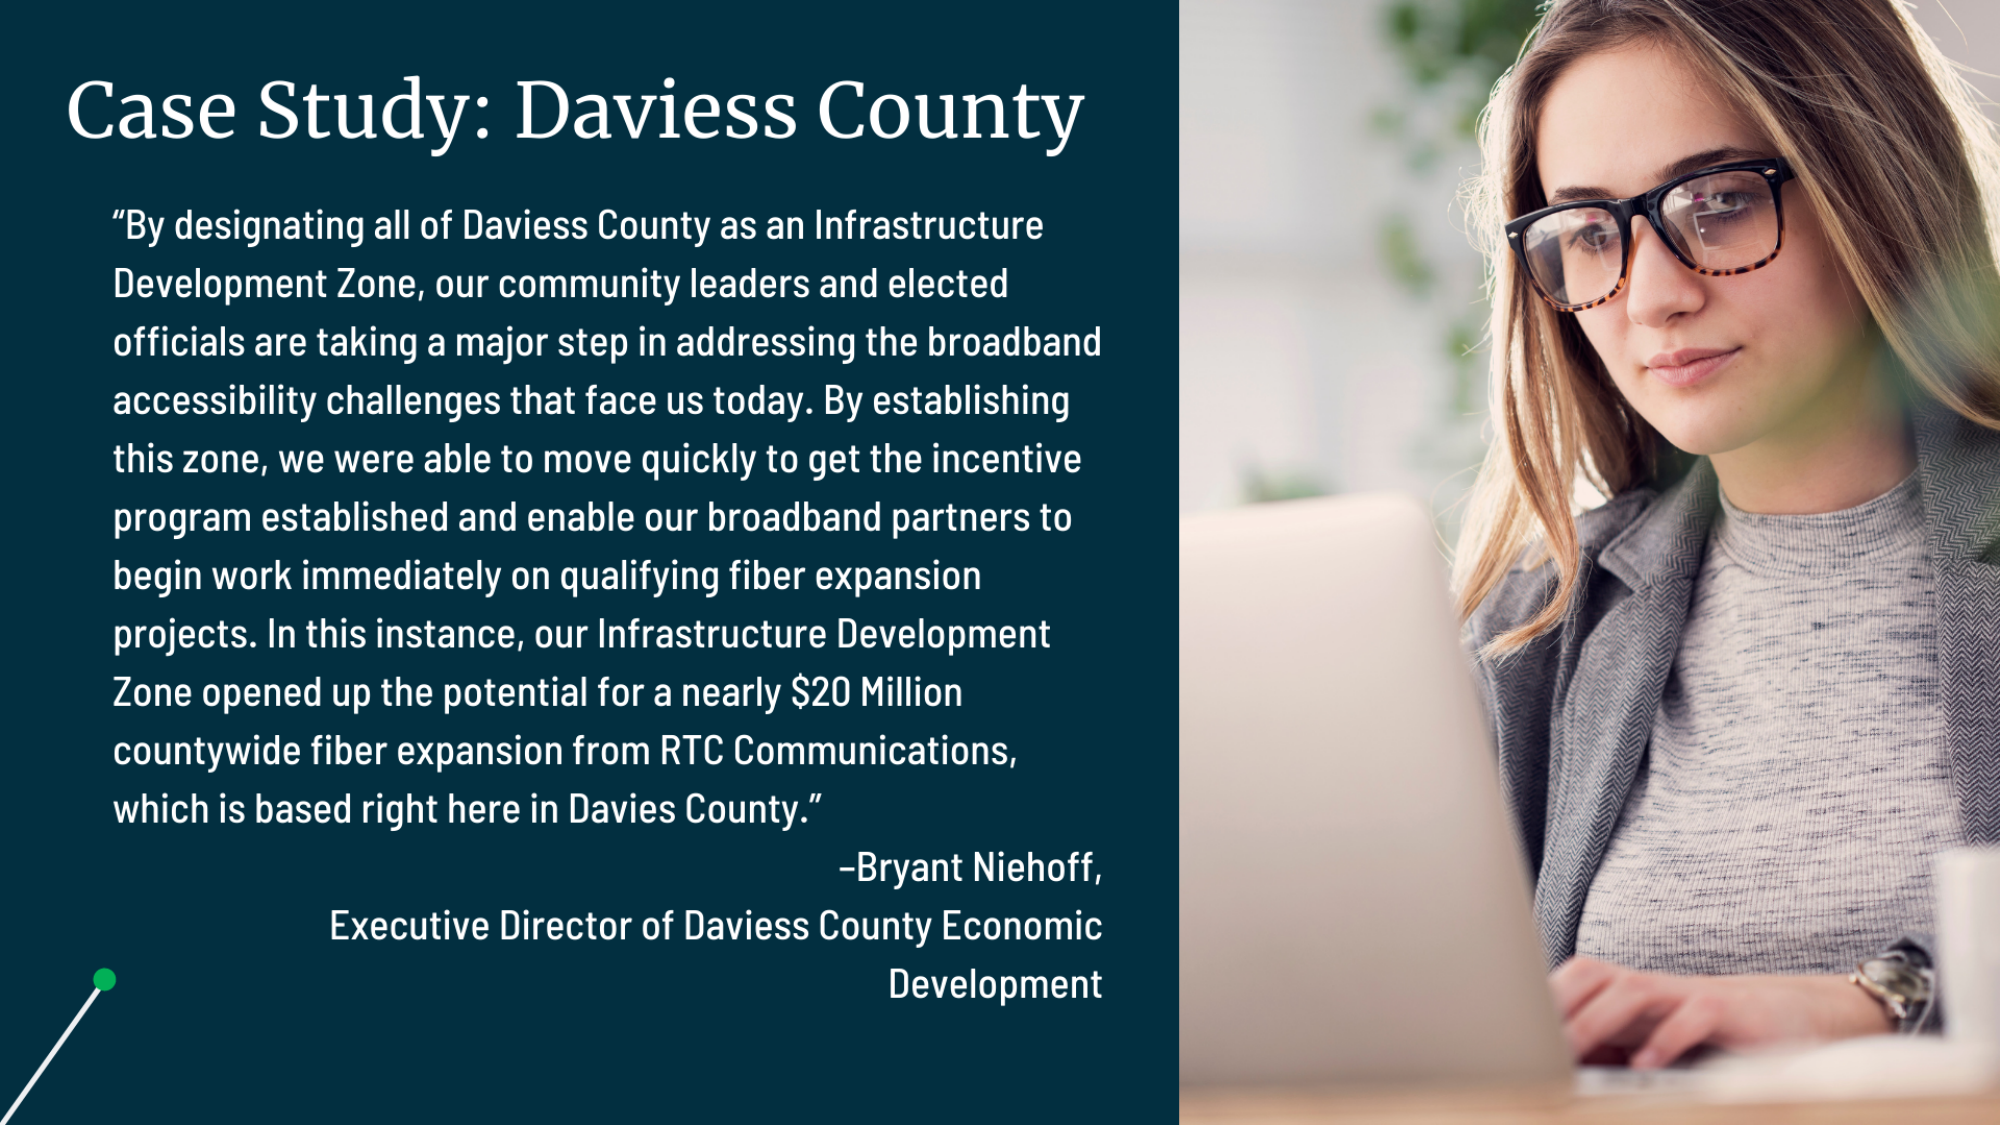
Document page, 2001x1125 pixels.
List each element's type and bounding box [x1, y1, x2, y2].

picture [915, 568, 930, 590]
picture [861, 268, 877, 298]
picture [729, 393, 744, 414]
picture [730, 509, 740, 530]
picture [517, 81, 568, 138]
picture [873, 217, 889, 239]
picture [1011, 758, 1015, 768]
picture [613, 95, 657, 138]
picture [740, 451, 756, 480]
picture [1004, 327, 1019, 356]
picture [925, 393, 941, 414]
picture [899, 626, 915, 648]
picture [537, 334, 547, 355]
picture [457, 334, 483, 355]
picture [820, 276, 836, 298]
picture [136, 509, 146, 530]
picture [753, 334, 768, 356]
picture [709, 801, 725, 823]
picture [984, 393, 998, 414]
picture [115, 626, 131, 655]
picture [334, 794, 350, 823]
picture [502, 911, 519, 939]
picture [196, 217, 212, 239]
picture [662, 217, 678, 238]
picture [861, 626, 877, 648]
picture [793, 918, 808, 940]
picture [943, 451, 959, 472]
picture [347, 217, 363, 247]
picture [516, 334, 533, 356]
picture [438, 626, 454, 648]
picture [371, 334, 375, 355]
picture [394, 560, 410, 590]
picture [1024, 918, 1041, 940]
picture [727, 918, 742, 939]
picture [240, 385, 256, 414]
picture [354, 684, 370, 714]
picture [978, 212, 989, 238]
picture [344, 568, 370, 589]
picture [796, 626, 807, 647]
picture [999, 626, 1016, 648]
picture [279, 626, 294, 647]
picture [924, 684, 941, 706]
picture [664, 276, 680, 305]
picture [155, 743, 170, 765]
picture [211, 393, 226, 414]
picture [599, 209, 617, 239]
picture [727, 94, 758, 138]
picture [913, 976, 929, 998]
picture [243, 217, 260, 247]
picture [622, 560, 627, 589]
picture [687, 509, 697, 530]
picture [577, 329, 587, 355]
picture [963, 94, 1009, 137]
picture [255, 743, 259, 764]
picture [657, 626, 672, 648]
picture [425, 393, 441, 413]
picture [666, 509, 682, 531]
picture [820, 910, 838, 940]
picture [714, 387, 724, 413]
picture [933, 860, 947, 881]
picture [335, 502, 350, 531]
picture [419, 290, 423, 301]
picture [860, 743, 876, 764]
picture [951, 976, 967, 998]
picture [999, 860, 1003, 881]
picture [453, 918, 469, 939]
picture [809, 743, 835, 764]
picture [893, 217, 908, 239]
picture [664, 451, 679, 473]
picture [554, 217, 569, 239]
picture [222, 451, 238, 472]
picture [631, 801, 635, 822]
picture [570, 794, 588, 822]
picture [224, 509, 249, 530]
picture [992, 743, 1007, 765]
picture [897, 677, 902, 705]
picture [398, 743, 414, 765]
picture [567, 918, 583, 940]
picture [129, 444, 144, 472]
picture [519, 276, 536, 298]
picture [621, 918, 632, 939]
picture [863, 677, 883, 705]
picture [457, 743, 472, 765]
picture [723, 684, 739, 706]
picture [864, 502, 880, 531]
picture [375, 217, 391, 239]
picture [313, 568, 339, 589]
picture [589, 502, 605, 531]
picture [474, 451, 490, 473]
picture [502, 446, 512, 472]
picture [465, 684, 481, 706]
picture [787, 393, 803, 422]
picture [655, 684, 670, 706]
picture [693, 451, 709, 473]
picture [702, 568, 718, 597]
picture [208, 743, 223, 772]
picture [486, 217, 502, 239]
picture [378, 626, 382, 647]
picture [677, 626, 691, 648]
picture [742, 626, 758, 648]
picture [114, 677, 131, 705]
picture [891, 969, 908, 997]
picture [331, 334, 346, 356]
picture [875, 568, 891, 590]
picture [379, 276, 394, 297]
picture [506, 217, 521, 238]
picture [1046, 918, 1071, 939]
picture [885, 444, 901, 472]
picture [705, 735, 722, 765]
picture [1029, 852, 1043, 881]
picture [750, 801, 765, 822]
picture [991, 268, 1007, 298]
picture [1055, 509, 1071, 531]
picture [912, 860, 928, 881]
picture [640, 393, 656, 414]
picture [0, 968, 116, 1125]
picture [844, 509, 860, 530]
picture [485, 393, 499, 414]
picture [766, 446, 777, 472]
picture [334, 95, 377, 138]
picture [761, 621, 771, 647]
picture [176, 276, 192, 298]
picture [952, 854, 962, 881]
picture [156, 684, 170, 705]
picture [743, 684, 754, 705]
picture [1064, 334, 1080, 355]
picture [301, 393, 316, 422]
picture [226, 743, 250, 764]
picture [265, 684, 280, 705]
picture [504, 801, 519, 823]
picture [371, 918, 387, 940]
picture [263, 509, 279, 531]
picture [304, 568, 308, 589]
picture [591, 334, 607, 356]
picture [721, 217, 737, 239]
picture [684, 451, 688, 472]
picture [114, 801, 138, 822]
picture [1039, 621, 1049, 647]
picture [192, 794, 208, 822]
picture [768, 393, 784, 414]
picture [818, 334, 834, 355]
picture [1072, 976, 1087, 997]
picture [336, 736, 352, 765]
picture [525, 743, 541, 765]
picture [833, 676, 849, 706]
picture [304, 85, 330, 138]
picture [1013, 217, 1023, 238]
picture [826, 385, 843, 413]
picture [538, 679, 548, 705]
picture [423, 568, 439, 590]
picture [683, 736, 701, 764]
picture [845, 209, 856, 238]
picture [1014, 509, 1029, 531]
picture [387, 801, 403, 831]
picture [415, 568, 419, 589]
picture [687, 793, 705, 823]
picture [964, 334, 980, 356]
picture [710, 502, 725, 531]
picture [582, 677, 586, 705]
picture [205, 276, 221, 298]
picture [870, 94, 909, 138]
picture [1004, 451, 1018, 472]
picture [740, 268, 756, 298]
picture [372, 509, 387, 531]
picture [1021, 976, 1047, 997]
picture [226, 276, 241, 305]
picture [149, 509, 165, 531]
picture [115, 743, 130, 765]
picture [465, 210, 482, 238]
picture [431, 502, 447, 531]
picture [363, 801, 374, 822]
picture [609, 626, 624, 647]
picture [526, 385, 541, 413]
picture [688, 393, 703, 414]
picture [235, 217, 239, 238]
picture [643, 626, 654, 647]
picture [694, 621, 705, 647]
picture [598, 676, 609, 705]
picture [297, 276, 312, 297]
picture [1001, 976, 1017, 1006]
picture [653, 568, 669, 597]
picture [790, 334, 805, 356]
picture [391, 918, 407, 940]
picture [781, 276, 791, 297]
picture [307, 621, 317, 647]
picture [709, 626, 719, 647]
picture [1044, 334, 1060, 356]
picture [621, 217, 637, 239]
picture [284, 217, 299, 239]
picture [541, 801, 557, 822]
picture [157, 276, 172, 297]
picture [449, 794, 465, 822]
picture [602, 743, 618, 765]
picture [184, 451, 198, 472]
picture [179, 626, 195, 648]
picture [534, 918, 544, 939]
picture [849, 446, 860, 472]
picture [564, 387, 574, 413]
picture [262, 568, 272, 589]
picture [763, 509, 779, 531]
picture [906, 451, 921, 473]
picture [863, 918, 879, 940]
picture [519, 684, 535, 705]
picture [730, 801, 744, 823]
picture [525, 217, 529, 238]
picture [884, 918, 898, 939]
picture [445, 918, 449, 939]
picture [524, 918, 528, 939]
picture [602, 276, 617, 298]
picture [805, 502, 820, 531]
picture [930, 327, 945, 356]
picture [660, 801, 674, 823]
picture [932, 976, 947, 997]
picture [911, 387, 921, 413]
picture [279, 451, 304, 472]
picture [646, 509, 662, 531]
picture [640, 560, 651, 589]
picture [660, 95, 680, 137]
picture [993, 217, 1008, 239]
picture [135, 568, 151, 590]
picture [600, 619, 604, 647]
picture [427, 796, 437, 822]
picture [192, 334, 196, 355]
picture [700, 276, 716, 298]
picture [425, 451, 440, 473]
picture [901, 334, 917, 356]
picture [839, 619, 857, 647]
picture [1040, 504, 1051, 530]
picture [263, 736, 279, 765]
picture [314, 509, 330, 531]
picture [957, 271, 967, 297]
picture [949, 626, 965, 655]
picture [571, 276, 597, 297]
picture [134, 393, 149, 414]
picture [708, 918, 723, 940]
picture [176, 210, 191, 239]
picture [769, 796, 797, 830]
picture [155, 568, 170, 597]
picture [387, 385, 391, 413]
picture [224, 684, 240, 714]
picture [378, 801, 382, 822]
picture [622, 276, 637, 297]
picture [176, 568, 180, 589]
picture [485, 679, 495, 705]
picture [939, 217, 955, 239]
picture [575, 451, 592, 473]
picture [158, 451, 172, 473]
picture [830, 451, 845, 473]
picture [545, 393, 561, 414]
picture [499, 502, 515, 531]
picture [915, 95, 958, 138]
picture [204, 684, 219, 706]
picture [1027, 217, 1042, 239]
picture [1020, 626, 1036, 647]
picture [881, 860, 909, 889]
picture [175, 684, 191, 706]
picture [662, 910, 673, 939]
picture [469, 801, 485, 823]
picture [1045, 451, 1061, 472]
picture [842, 918, 859, 940]
picture [783, 502, 799, 531]
picture [1086, 918, 1101, 940]
picture [981, 509, 996, 531]
picture [945, 385, 961, 414]
picture [969, 626, 995, 647]
picture [351, 626, 365, 648]
picture [328, 217, 342, 238]
picture [443, 562, 454, 589]
picture [172, 801, 188, 823]
picture [1052, 976, 1067, 998]
picture [163, 334, 167, 355]
picture [1065, 451, 1081, 473]
picture [445, 684, 461, 714]
picture [713, 444, 729, 472]
picture [472, 918, 488, 940]
picture [356, 743, 371, 765]
picture [840, 743, 855, 765]
picture [1091, 971, 1102, 997]
picture [396, 677, 412, 705]
picture [230, 334, 244, 356]
picture [572, 217, 587, 239]
picture [175, 743, 190, 764]
picture [765, 684, 781, 714]
picture [290, 334, 306, 356]
picture [458, 276, 472, 298]
picture [283, 509, 297, 531]
picture [945, 684, 961, 705]
picture [841, 276, 856, 297]
picture [338, 268, 355, 297]
picture [480, 509, 495, 530]
picture [888, 684, 892, 705]
picture [149, 451, 153, 472]
picture [136, 626, 146, 647]
picture [518, 641, 522, 651]
picture [411, 509, 427, 531]
picture [682, 568, 697, 589]
picture [778, 743, 804, 764]
picture [860, 217, 871, 238]
picture [478, 97, 488, 107]
picture [137, 276, 153, 298]
picture [134, 326, 145, 355]
picture [772, 334, 787, 356]
picture [562, 684, 578, 706]
picture [384, 451, 394, 472]
picture [335, 451, 360, 472]
picture [632, 568, 636, 589]
picture [407, 626, 421, 648]
picture [359, 276, 374, 298]
picture [244, 684, 260, 706]
picture [984, 334, 999, 356]
picture [296, 801, 311, 823]
picture [437, 743, 454, 772]
picture [149, 626, 165, 648]
picture [943, 568, 960, 590]
picture [257, 794, 272, 823]
picture [756, 918, 771, 940]
picture [903, 913, 913, 939]
picture [681, 212, 691, 238]
picture [367, 393, 383, 414]
picture [620, 393, 636, 414]
picture [642, 451, 659, 480]
picture [928, 738, 938, 764]
picture [166, 626, 174, 656]
picture [277, 334, 287, 355]
picture [458, 568, 473, 590]
picture [204, 509, 219, 531]
picture [678, 334, 693, 356]
picture [545, 451, 571, 472]
picture [664, 78, 674, 88]
picture [1013, 85, 1085, 156]
picture [200, 334, 216, 356]
picture [405, 393, 421, 414]
picture [874, 393, 890, 414]
picture [574, 94, 611, 138]
picture [1005, 918, 1020, 939]
picture [119, 94, 157, 138]
picture [755, 560, 770, 590]
picture [747, 918, 751, 939]
picture [540, 276, 566, 297]
picture [232, 626, 246, 648]
picture [847, 393, 862, 422]
picture [549, 509, 564, 530]
picture [971, 969, 975, 997]
picture [276, 560, 291, 589]
picture [938, 276, 954, 298]
picture [498, 626, 514, 648]
picture [163, 94, 193, 138]
picture [305, 677, 320, 706]
picture [328, 393, 343, 414]
picture [242, 451, 258, 473]
picture [1180, 0, 2000, 1125]
picture [613, 684, 629, 706]
picture [573, 735, 584, 764]
picture [308, 451, 323, 473]
picture [583, 568, 597, 590]
picture [114, 393, 130, 414]
picture [718, 327, 734, 356]
picture [1048, 860, 1064, 882]
picture [895, 568, 911, 589]
picture [364, 509, 368, 530]
picture [511, 387, 521, 413]
picture [615, 451, 631, 473]
picture [866, 329, 877, 355]
picture [694, 217, 710, 247]
picture [934, 568, 938, 589]
picture [285, 684, 301, 706]
picture [445, 444, 461, 473]
picture [532, 801, 536, 822]
picture [952, 743, 968, 765]
picture [69, 81, 113, 138]
picture [459, 626, 474, 647]
picture [733, 444, 737, 472]
picture [430, 913, 441, 939]
picture [342, 626, 346, 647]
picture [859, 852, 876, 881]
picture [547, 918, 563, 940]
picture [217, 621, 228, 647]
picture [911, 212, 921, 238]
picture [622, 743, 648, 764]
picture [128, 210, 145, 238]
picture [794, 276, 809, 298]
picture [478, 128, 488, 138]
picture [568, 509, 584, 531]
picture [881, 327, 896, 355]
picture [741, 217, 756, 239]
picture [284, 743, 299, 765]
picture [720, 276, 736, 298]
picture [918, 276, 934, 298]
picture [363, 451, 379, 473]
picture [975, 393, 979, 413]
picture [382, 679, 392, 705]
picture [651, 271, 661, 297]
picture [400, 334, 416, 363]
picture [776, 626, 791, 648]
picture [643, 918, 659, 940]
picture [965, 918, 980, 940]
picture [609, 502, 613, 530]
picture [735, 735, 753, 765]
picture [642, 217, 657, 239]
picture [185, 568, 201, 589]
picture [889, 276, 905, 298]
picture [1003, 385, 1018, 413]
picture [984, 918, 1000, 940]
picture [190, 509, 201, 530]
picture [113, 210, 124, 218]
picture [963, 451, 979, 473]
picture [618, 509, 634, 531]
picture [311, 735, 322, 764]
picture [352, 327, 367, 355]
picture [820, 81, 864, 138]
picture [534, 217, 550, 239]
picture [193, 393, 208, 414]
picture [1077, 918, 1081, 939]
picture [261, 81, 297, 138]
picture [1001, 509, 1012, 530]
picture [142, 794, 158, 822]
picture [662, 735, 680, 764]
picture [629, 618, 639, 647]
picture [975, 852, 993, 881]
picture [633, 684, 644, 705]
picture [673, 568, 677, 589]
picture [972, 743, 988, 764]
picture [602, 568, 617, 590]
picture [928, 626, 944, 648]
picture [478, 560, 482, 589]
picture [792, 673, 809, 709]
picture [600, 918, 616, 940]
picture [478, 276, 488, 297]
picture [277, 276, 292, 298]
picture [396, 385, 401, 413]
picture [595, 451, 611, 472]
picture [437, 276, 453, 298]
picture [971, 276, 987, 298]
picture [611, 334, 627, 363]
picture [347, 385, 363, 413]
picture [964, 568, 980, 589]
picture [916, 918, 931, 947]
picture [944, 911, 961, 939]
picture [374, 568, 390, 590]
picture [231, 393, 235, 413]
picture [760, 276, 776, 298]
picture [352, 918, 368, 939]
picture [823, 509, 839, 531]
picture [246, 276, 272, 297]
picture [1053, 393, 1068, 422]
picture [810, 794, 821, 802]
picture [499, 276, 515, 298]
picture [813, 676, 829, 705]
picture [148, 326, 159, 355]
picture [529, 509, 544, 531]
picture [1008, 860, 1024, 881]
picture [405, 210, 409, 238]
picture [810, 451, 825, 480]
picture [154, 393, 169, 414]
picture [465, 393, 481, 414]
picture [586, 913, 596, 939]
picture [287, 387, 297, 413]
picture [391, 502, 407, 530]
picture [536, 626, 552, 648]
picture [546, 743, 561, 764]
picture [1084, 327, 1099, 356]
picture [765, 94, 795, 138]
picture [870, 446, 881, 472]
picture [774, 568, 790, 590]
picture [315, 801, 331, 823]
picture [561, 568, 577, 597]
picture [198, 626, 214, 648]
picture [487, 334, 503, 356]
picture [775, 918, 790, 940]
picture [269, 385, 273, 413]
picture [416, 684, 432, 706]
picture [148, 217, 164, 247]
picture [1037, 451, 1041, 472]
picture [262, 466, 266, 476]
picture [355, 502, 359, 530]
picture [408, 794, 422, 822]
picture [794, 568, 805, 589]
picture [697, 327, 713, 356]
picture [586, 384, 596, 413]
picture [893, 393, 908, 414]
picture [445, 393, 461, 422]
picture [256, 334, 271, 356]
picture [684, 684, 698, 705]
picture [498, 684, 515, 706]
picture [880, 626, 895, 647]
picture [781, 451, 797, 473]
picture [748, 385, 764, 414]
picture [424, 621, 435, 647]
picture [317, 329, 328, 355]
picture [497, 743, 512, 765]
picture [417, 743, 433, 764]
picture [115, 268, 133, 297]
picture [114, 446, 124, 472]
picture [983, 451, 998, 473]
picture [241, 568, 257, 590]
picture [134, 743, 150, 765]
picture [686, 911, 704, 939]
picture [115, 509, 131, 539]
picture [600, 393, 616, 414]
picture [478, 743, 492, 764]
picture [950, 334, 961, 355]
picture [704, 684, 719, 706]
picture [961, 509, 977, 530]
picture [809, 334, 813, 355]
picture [377, 743, 387, 764]
picture [516, 451, 532, 473]
picture [135, 684, 151, 706]
picture [513, 568, 529, 590]
picture [788, 217, 803, 238]
picture [767, 217, 783, 239]
picture [980, 976, 996, 998]
picture [441, 209, 452, 238]
picture [216, 217, 231, 239]
picture [115, 334, 131, 356]
picture [743, 509, 760, 531]
picture [279, 393, 283, 413]
picture [925, 217, 936, 238]
picture [913, 509, 929, 531]
picture [668, 393, 683, 414]
picture [890, 743, 905, 765]
picture [1024, 327, 1040, 356]
picture [1033, 393, 1048, 413]
picture [170, 509, 186, 539]
picture [816, 568, 833, 590]
picture [429, 334, 444, 356]
picture [260, 393, 264, 413]
picture [332, 911, 348, 939]
picture [838, 334, 855, 363]
picture [427, 95, 469, 156]
picture [1023, 393, 1028, 413]
picture [1082, 852, 1092, 881]
picture [588, 743, 598, 764]
picture [685, 94, 719, 138]
picture [1022, 446, 1033, 472]
picture [194, 738, 205, 764]
picture [172, 334, 188, 356]
picture [485, 568, 501, 597]
picture [916, 684, 920, 705]
picture [1068, 852, 1079, 881]
picture [893, 509, 909, 539]
picture [334, 684, 348, 706]
picture [960, 217, 975, 239]
picture [934, 451, 938, 472]
picture [559, 334, 573, 356]
picture [722, 626, 738, 648]
picture [943, 743, 947, 764]
picture [381, 334, 396, 355]
picture [383, 76, 423, 138]
picture [611, 801, 627, 822]
picture [460, 509, 475, 531]
picture [533, 568, 548, 589]
picture [303, 212, 314, 238]
picture [758, 743, 773, 765]
picture [212, 568, 237, 589]
picture [230, 801, 244, 823]
picture [592, 801, 608, 823]
picture [835, 568, 851, 589]
picture [649, 334, 665, 355]
picture [919, 619, 923, 647]
picture [516, 743, 520, 764]
picture [553, 684, 557, 705]
picture [399, 276, 415, 298]
picture [200, 94, 235, 138]
picture [881, 743, 885, 764]
picture [730, 560, 740, 589]
picture [264, 217, 280, 238]
picture [479, 626, 494, 648]
picture [318, 217, 322, 238]
picture [909, 743, 924, 765]
picture [504, 334, 512, 364]
picture [395, 210, 399, 238]
picture [557, 626, 571, 648]
picture [316, 271, 327, 297]
picture [397, 451, 413, 473]
picture [411, 918, 427, 940]
picture [827, 217, 842, 238]
picture [163, 801, 167, 822]
picture [810, 626, 826, 648]
picture [202, 451, 218, 473]
picture [490, 801, 500, 822]
picture [173, 393, 189, 414]
picture [269, 619, 273, 647]
picture [327, 743, 331, 764]
picture [1096, 874, 1100, 885]
picture [640, 334, 644, 355]
picture [640, 801, 656, 823]
picture [321, 619, 337, 647]
picture [300, 504, 311, 530]
picture [421, 217, 438, 239]
picture [577, 626, 588, 647]
picture [739, 334, 749, 355]
picture [115, 560, 131, 590]
picture [933, 504, 957, 530]
picture [856, 568, 871, 597]
picture [277, 801, 292, 823]
picture [387, 626, 403, 647]
